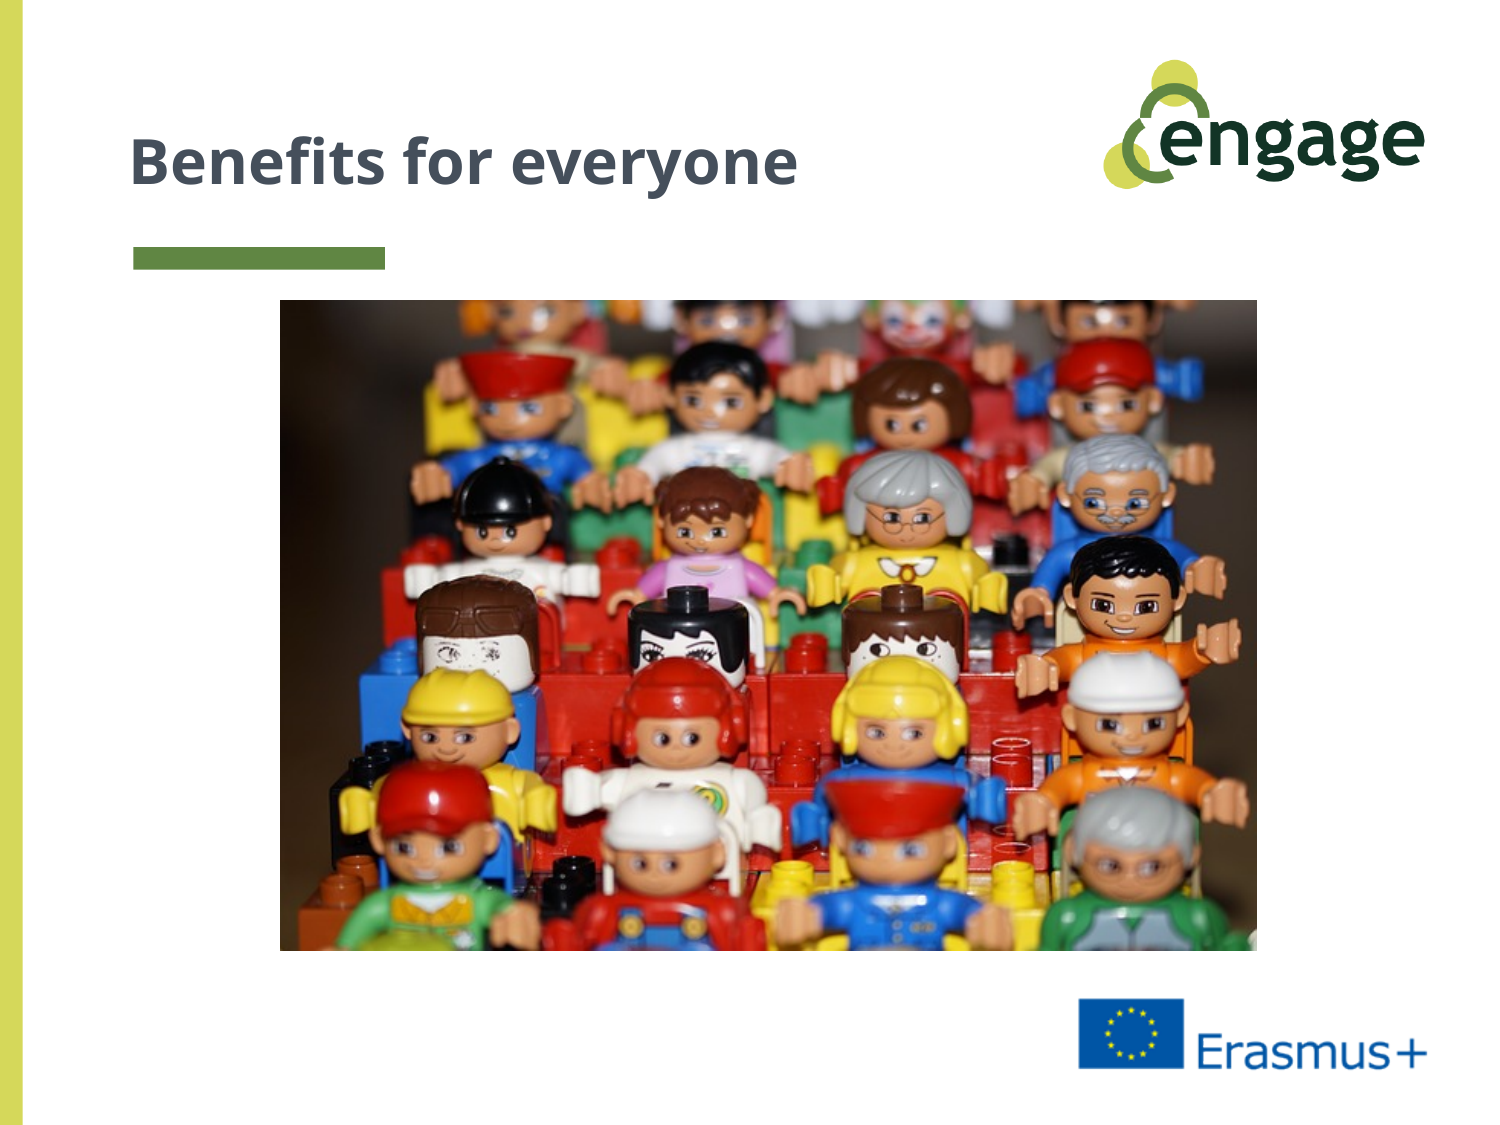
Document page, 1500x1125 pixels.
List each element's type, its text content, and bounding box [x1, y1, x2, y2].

picture [1058, 978, 1448, 1090]
picture [280, 300, 1258, 951]
picture [1387, 37, 1448, 212]
title Benefits for everyone [113, 0, 1387, 212]
